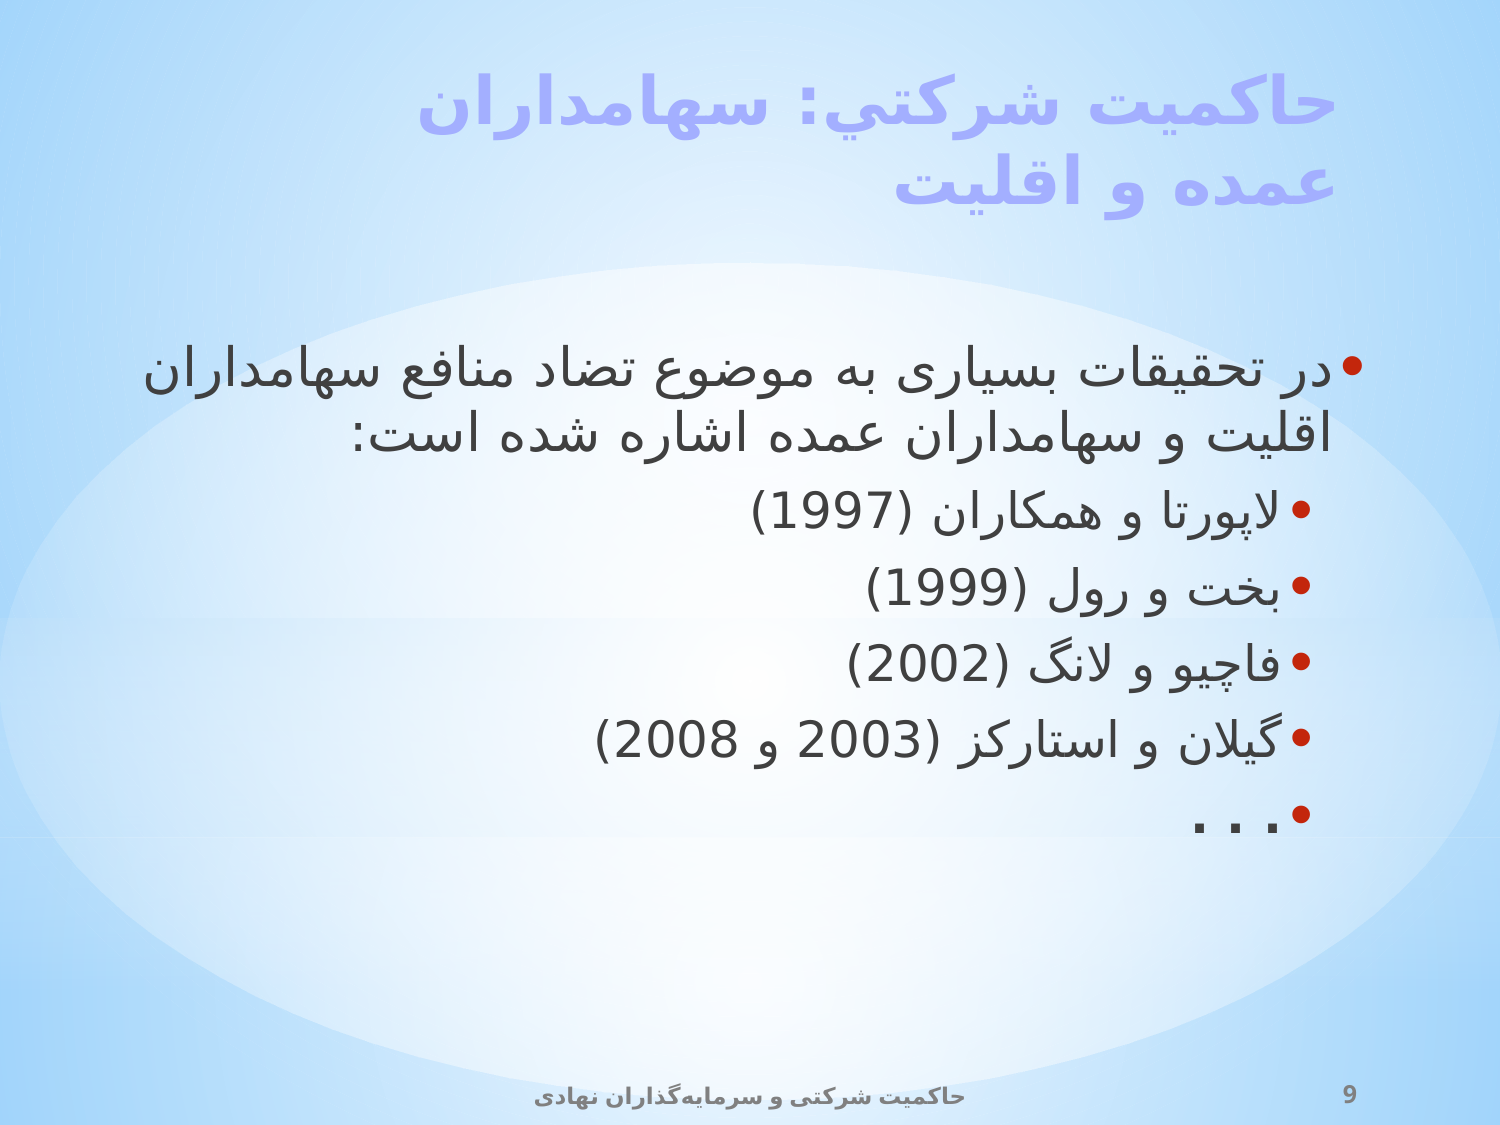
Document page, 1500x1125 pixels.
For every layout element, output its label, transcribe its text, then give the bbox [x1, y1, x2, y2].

list در تحقیقات بسیاری به موضوع تضاد منافع سهامداران اقلیت و سهامداران عمده اشاره شده است: لاپورتا و همکاران (1997) بخت و رول (1999) فاچیو و لانگ (2002) گیلان و استارکز (2003 و 2008) . . . [112, 324, 1388, 895]
footer حاکمیت شرکتی و سرمایه‌گذاران نهادی [474, 1065, 1025, 1125]
text_box حاکميت شرکتي: سهامداران عمده و اقلیت [287, 50, 1356, 150]
slide_number 9 [1200, 1065, 1500, 1125]
